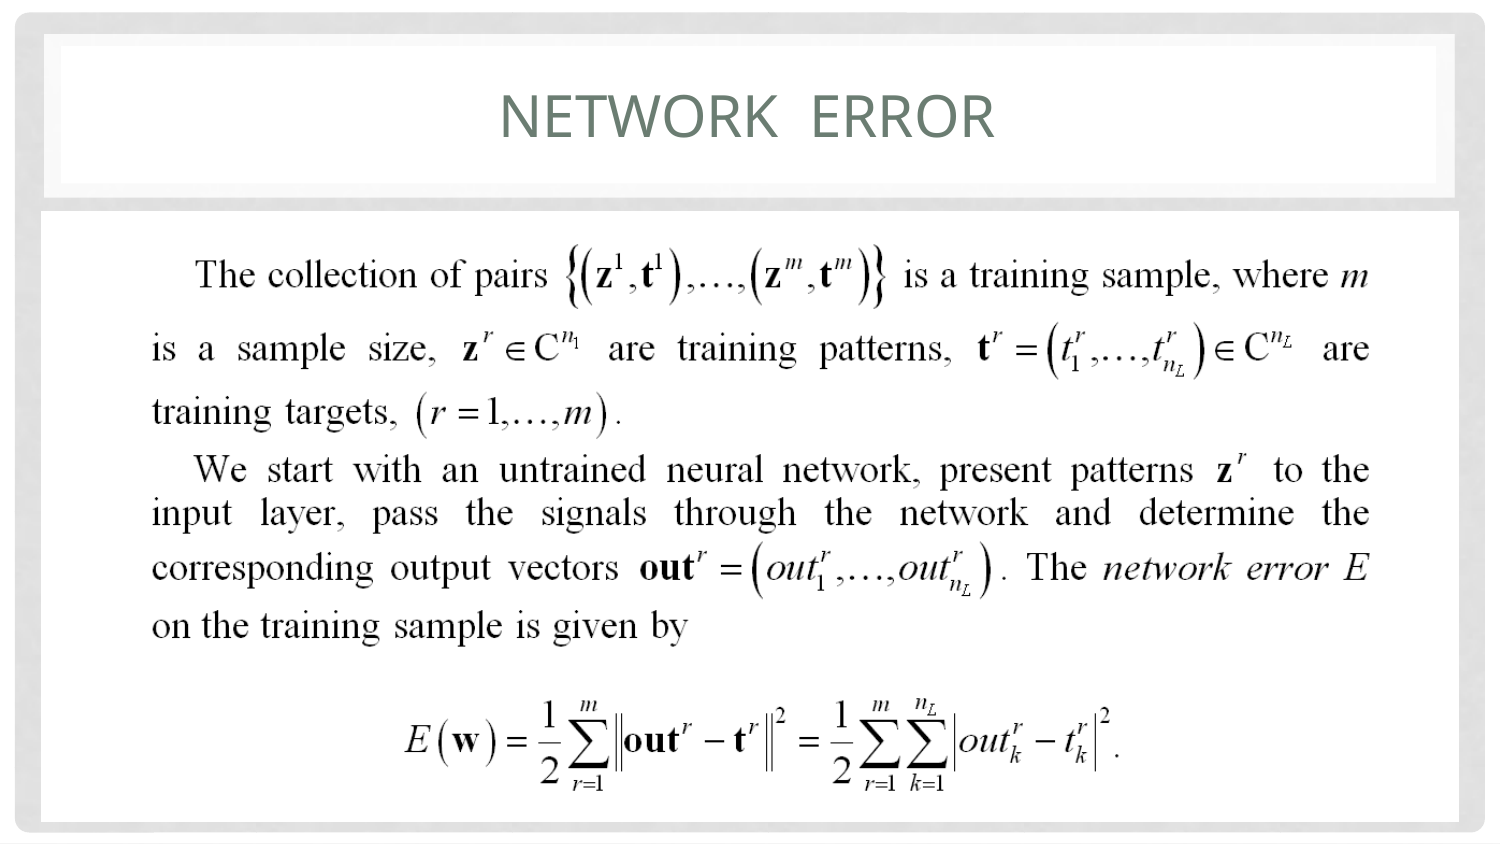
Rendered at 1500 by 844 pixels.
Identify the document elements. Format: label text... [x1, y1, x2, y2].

slide_number 4 [1074, 822, 1425, 827]
picture [41, 211, 1459, 822]
title Network Error [69, 50, 1425, 179]
